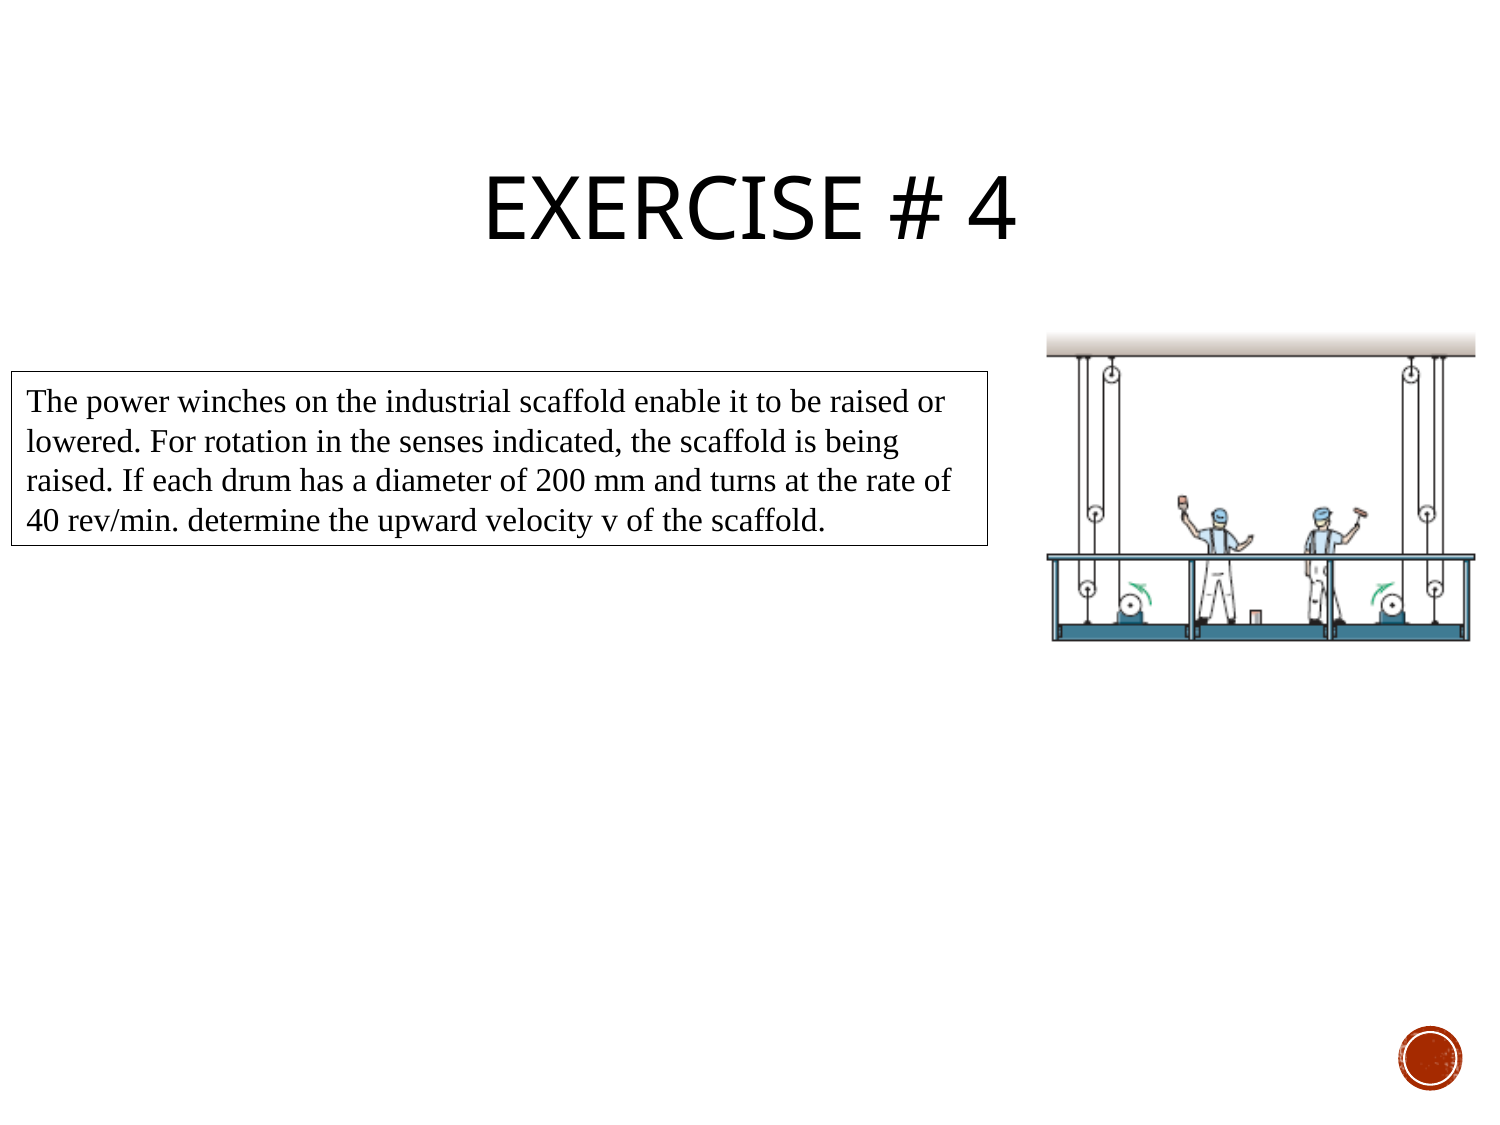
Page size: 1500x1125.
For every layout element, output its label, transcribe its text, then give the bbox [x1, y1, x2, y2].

title Exercise # 4 [112, 79, 1388, 344]
text_box The power winches on the industrial scaffold enable it to be raised or lowered. For rotation in the senses indicated, the scaffold is being raised. If each drum has a diameter of 200 mm and turns at the rate of 40 rev/min. determine the upward velocity v of the scaffold. [11, 371, 988, 546]
picture [1021, 327, 1499, 650]
